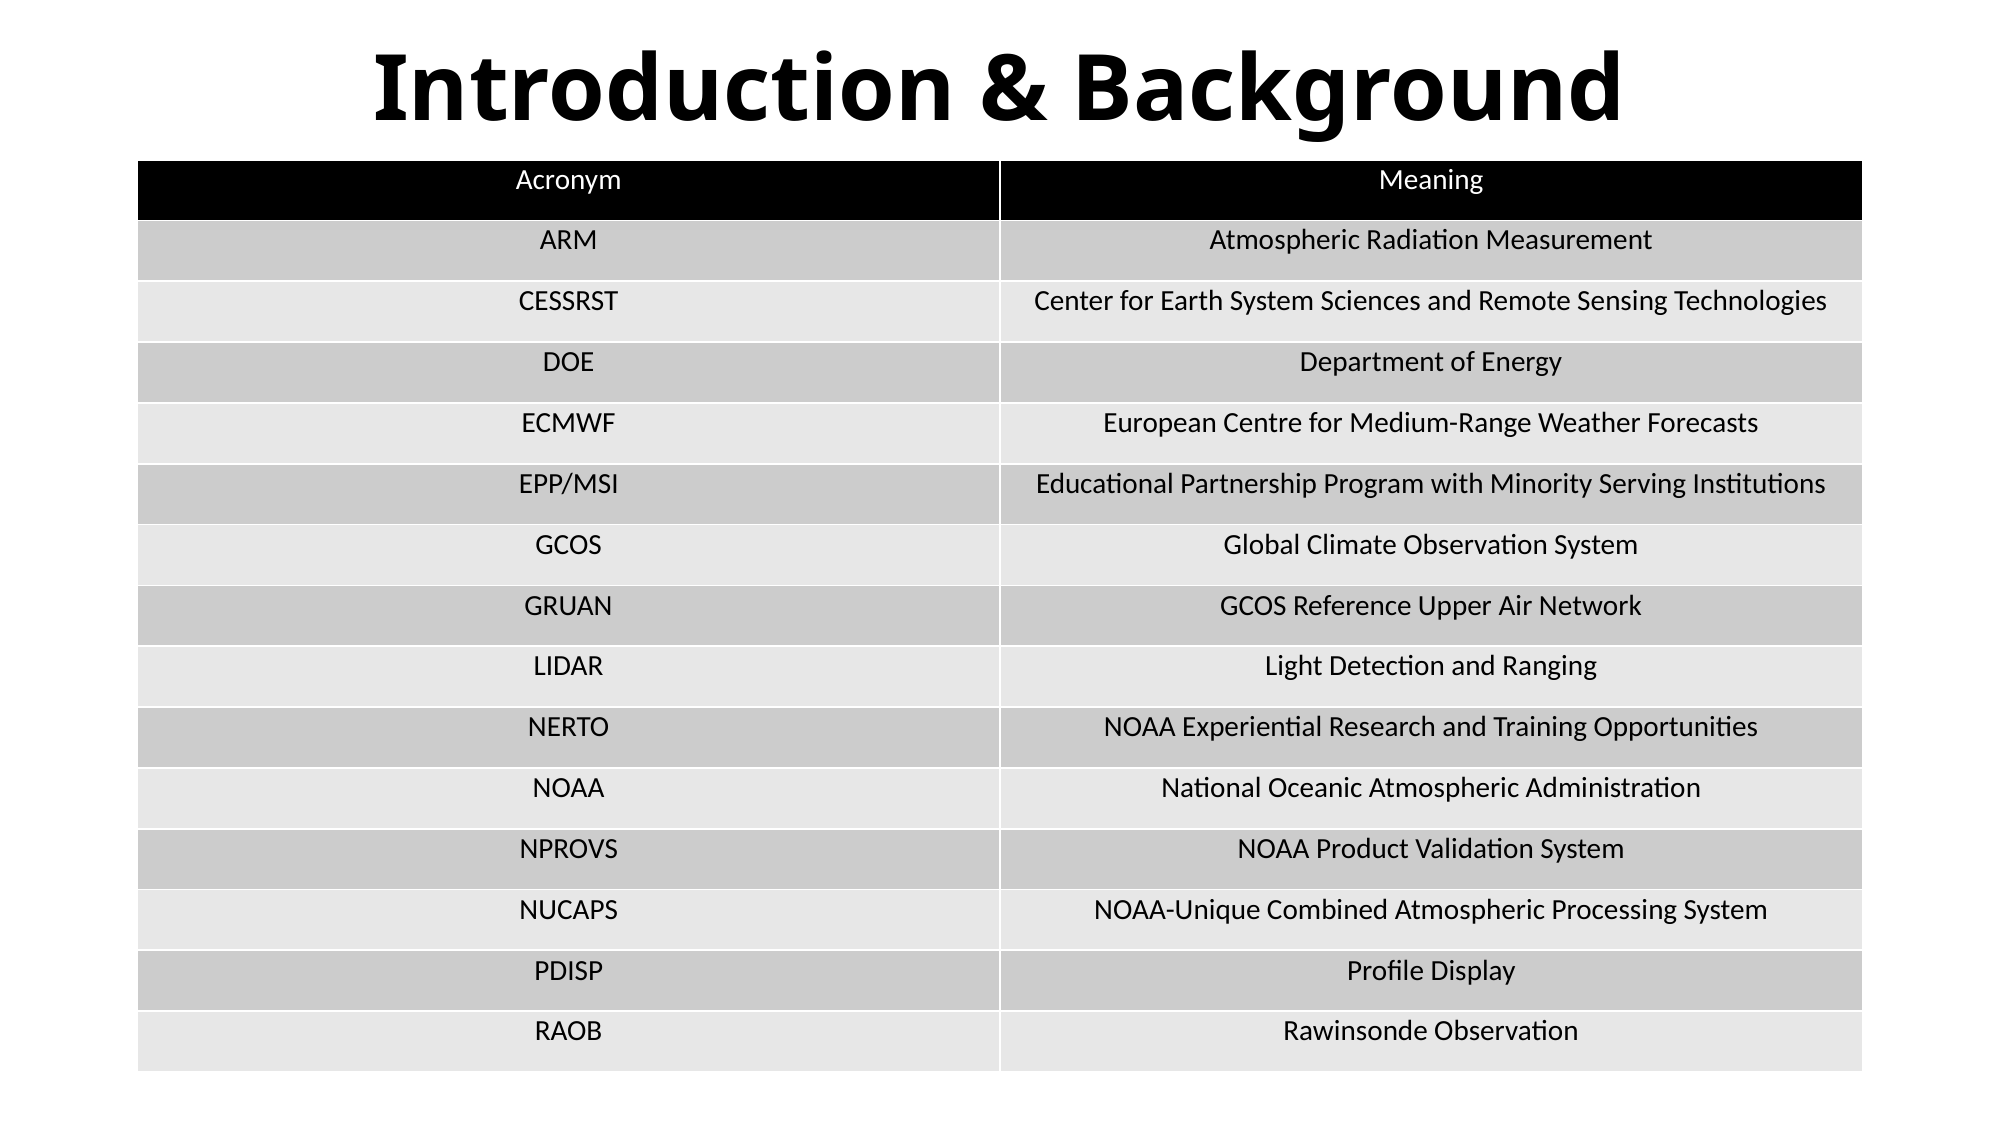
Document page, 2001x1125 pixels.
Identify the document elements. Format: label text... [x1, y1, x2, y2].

table_cell NPROVS [138, 830, 999, 889]
table_cell DOE [138, 343, 999, 402]
table_cell NOAA-Unique Combined Atmospheric Processing System [1001, 890, 1862, 949]
table_cell National Oceanic Atmospheric Administration [1001, 769, 1862, 828]
table_cell NUCAPS [138, 890, 999, 949]
table_cell Light Detection and Ranging [1001, 647, 1862, 706]
table_cell GCOS Reference Upper Air Network [1001, 586, 1862, 645]
table_header Meaning [1001, 161, 1862, 220]
table_cell GCOS [138, 525, 999, 585]
table_cell European Centre for Medium-Range Weather Forecasts [1001, 404, 1862, 463]
table_cell NOAA Product Validation System [1001, 830, 1862, 889]
table_header Acronym [138, 161, 999, 220]
table_cell Center for Earth System Sciences and Remote Sensing Technologies [1001, 282, 1862, 341]
table_cell Atmospheric Radiation Measurement [1001, 221, 1862, 280]
table_cell Rawinsonde Observation [1001, 1012, 1862, 1071]
table_cell LIDAR [138, 647, 999, 706]
table_cell EPP/MSI [138, 465, 999, 524]
table_cell NERTO [138, 708, 999, 767]
table_cell PDISP [138, 951, 999, 1010]
table_cell Profile Display [1001, 951, 1862, 1010]
table_cell NOAA Experiential Research and Training Opportunities [1001, 708, 1862, 767]
table_cell ARM [138, 221, 999, 280]
table_cell Global Climate Observation System [1001, 525, 1862, 585]
table_cell Educational Partnership Program with Minority Serving Institutions [1001, 465, 1862, 524]
table_cell ECMWF [138, 404, 999, 463]
table_cell GRUAN [138, 586, 999, 645]
title Introduction & Background [137, 21, 1863, 159]
table_cell Department of Energy [1001, 343, 1862, 402]
table_cell CESSRST [138, 282, 999, 341]
table_cell RAOB [138, 1012, 999, 1071]
table_cell NOAA [138, 769, 999, 828]
